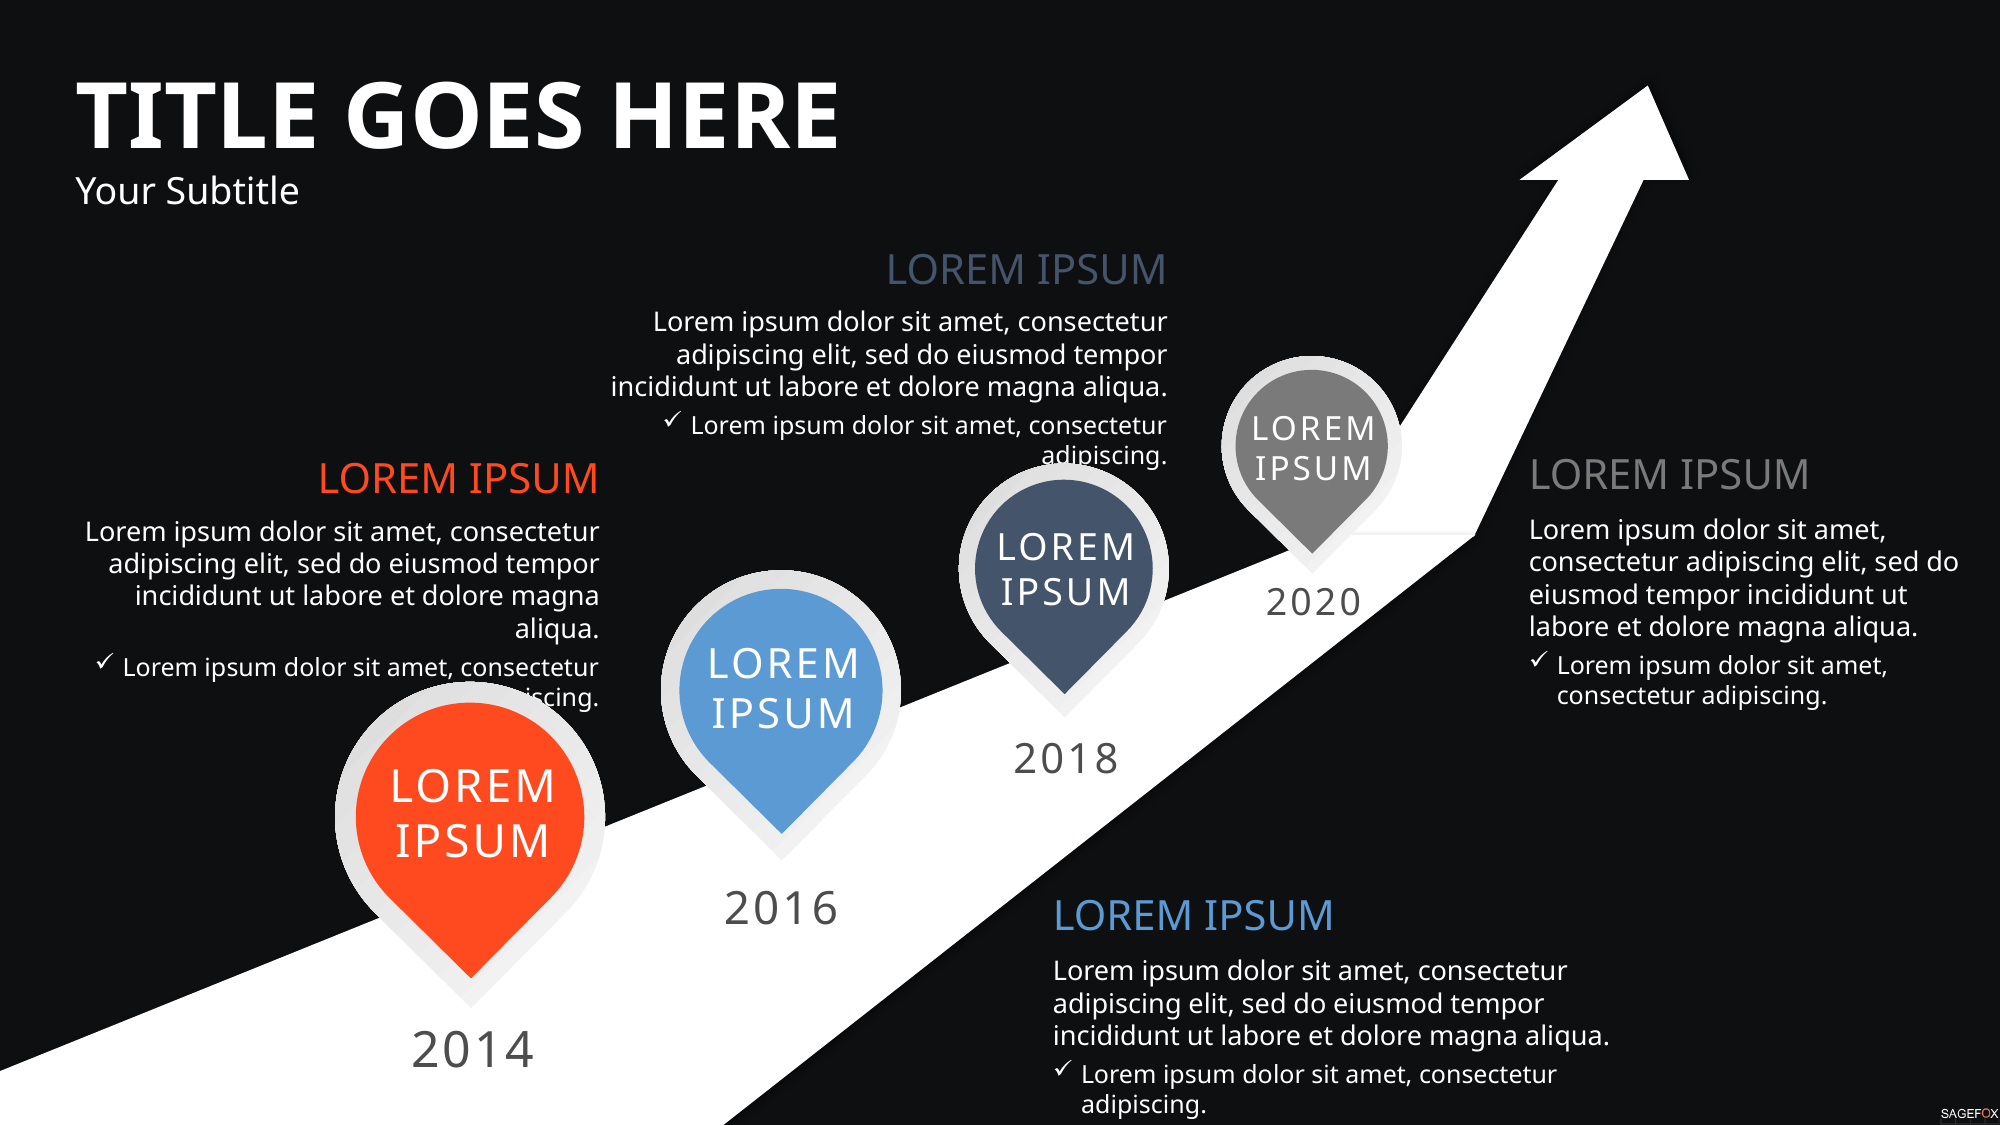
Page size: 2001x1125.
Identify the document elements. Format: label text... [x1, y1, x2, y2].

text_box TITLE GOES HERE Your Subtitle [60, 49, 1036, 85]
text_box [334, 681, 605, 952]
text_box LOREM IPSUM Lorem ipsum dolor sit amet, consectetur adipiscing elit, sed do eiusmod tempor incididunt ut labore et dolore magna aliqua. Lorem ipsum dolor sit amet, consectetur adipiscing. [1689, 440, 2000, 717]
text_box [1221, 355, 1402, 536]
picture [1939, 1108, 2000, 1125]
text_box LOREM IPSUM Lorem ipsum dolor sit amet, consectetur adipiscing elit, sed do eiusmod tempor incididunt ut labore et dolore magna aliqua. Lorem ipsum dolor sit amet, consectetur adipiscing. [1038, 1092, 1687, 1125]
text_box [0, 85, 1689, 1092]
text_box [958, 463, 1169, 674]
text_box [660, 570, 901, 811]
